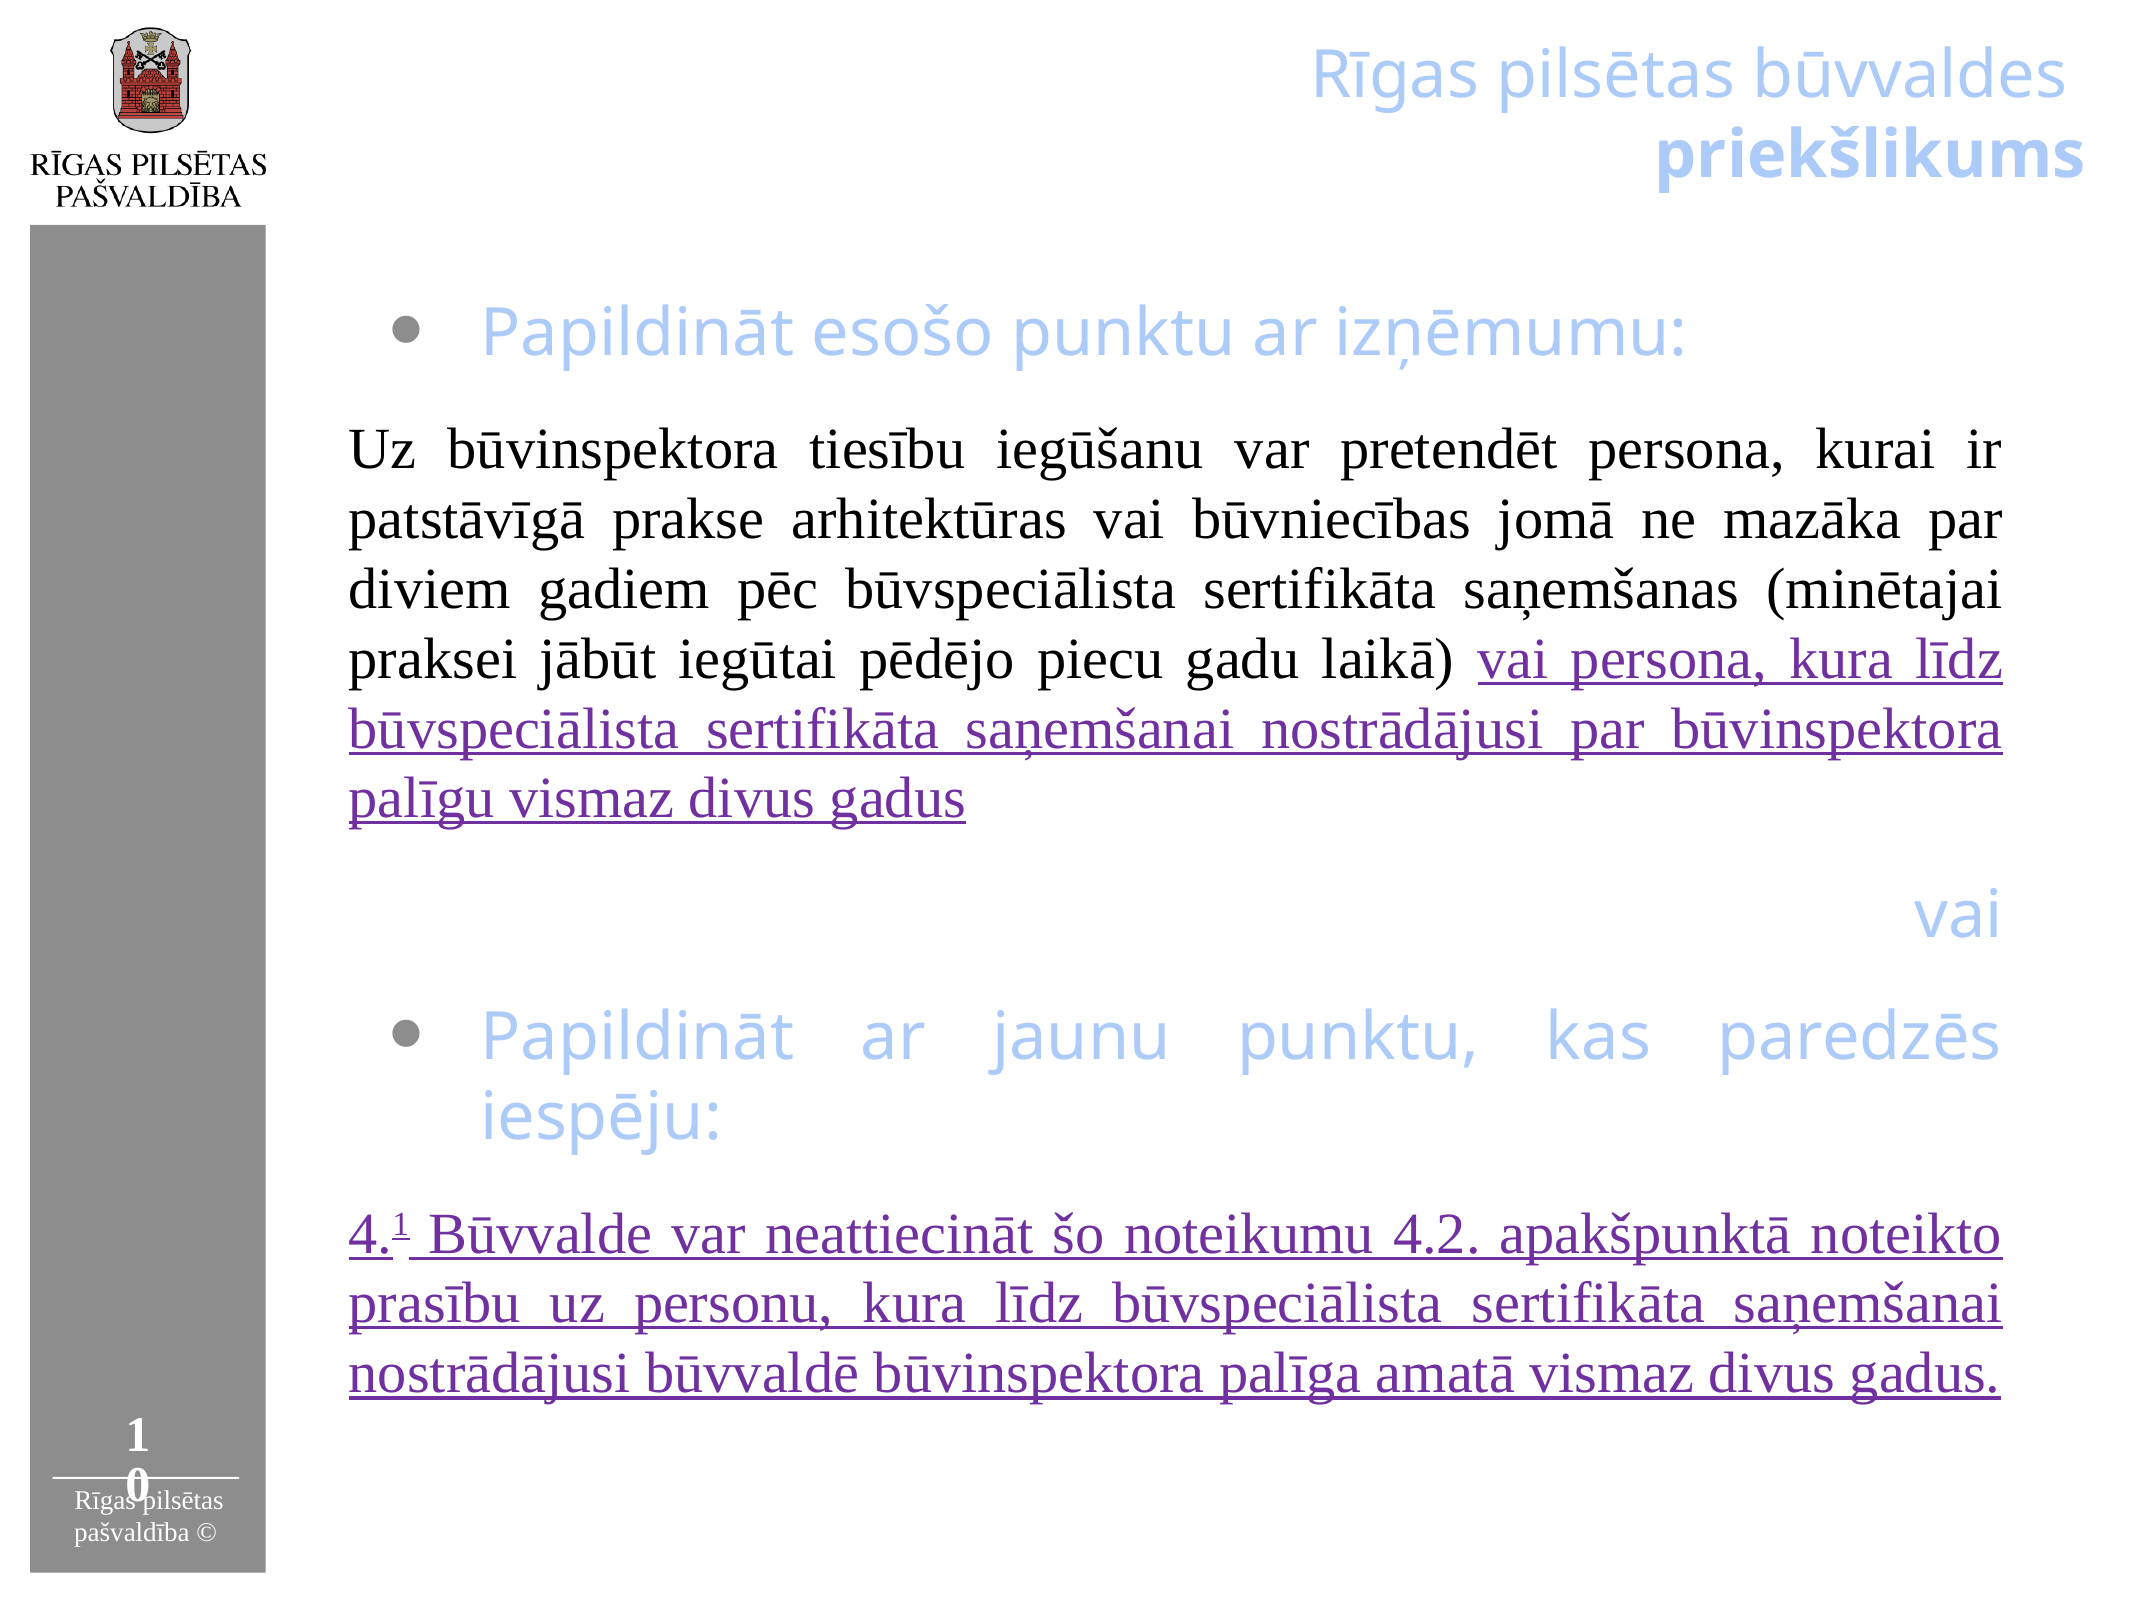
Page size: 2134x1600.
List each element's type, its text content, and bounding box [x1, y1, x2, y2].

list Papildināt esošo punktu ar izņēmumu: Uz būvinspektora tiesību iegūšanu var pretendēt persona, kurai ir patstāvīgā prakse arhitektūras vai būvniecības jomā ne mazāka par diviem gadiem pēc būvspeciālista sertifikāta saņemšanas (minētajai praksei jābūt iegūtai pēdējo piecu gadu laikā) vai persona, kura līdz būvspeciālista sertifikāta saņemšanai nostrādājusi par būvinspektora palīgu vismaz divus gadus vai Papildināt ar jaunu punktu, kas paredzēs iespēju: 4.1 Būvvalde var neattiecināt šo noteikumu 4.2. apakšpunktā noteikto prasību uz personu, kura līdz būvspeciālista sertifikāta saņemšanai nostrādājusi būvvaldē būvinspektora palīga amatā vismaz divus gadus. [334, 280, 2012, 1450]
title Rīgas pilsētas būvvaldes priekšlikums [505, 0, 2095, 222]
picture [30, 27, 266, 207]
slide_number 10 [109, 1392, 180, 1472]
